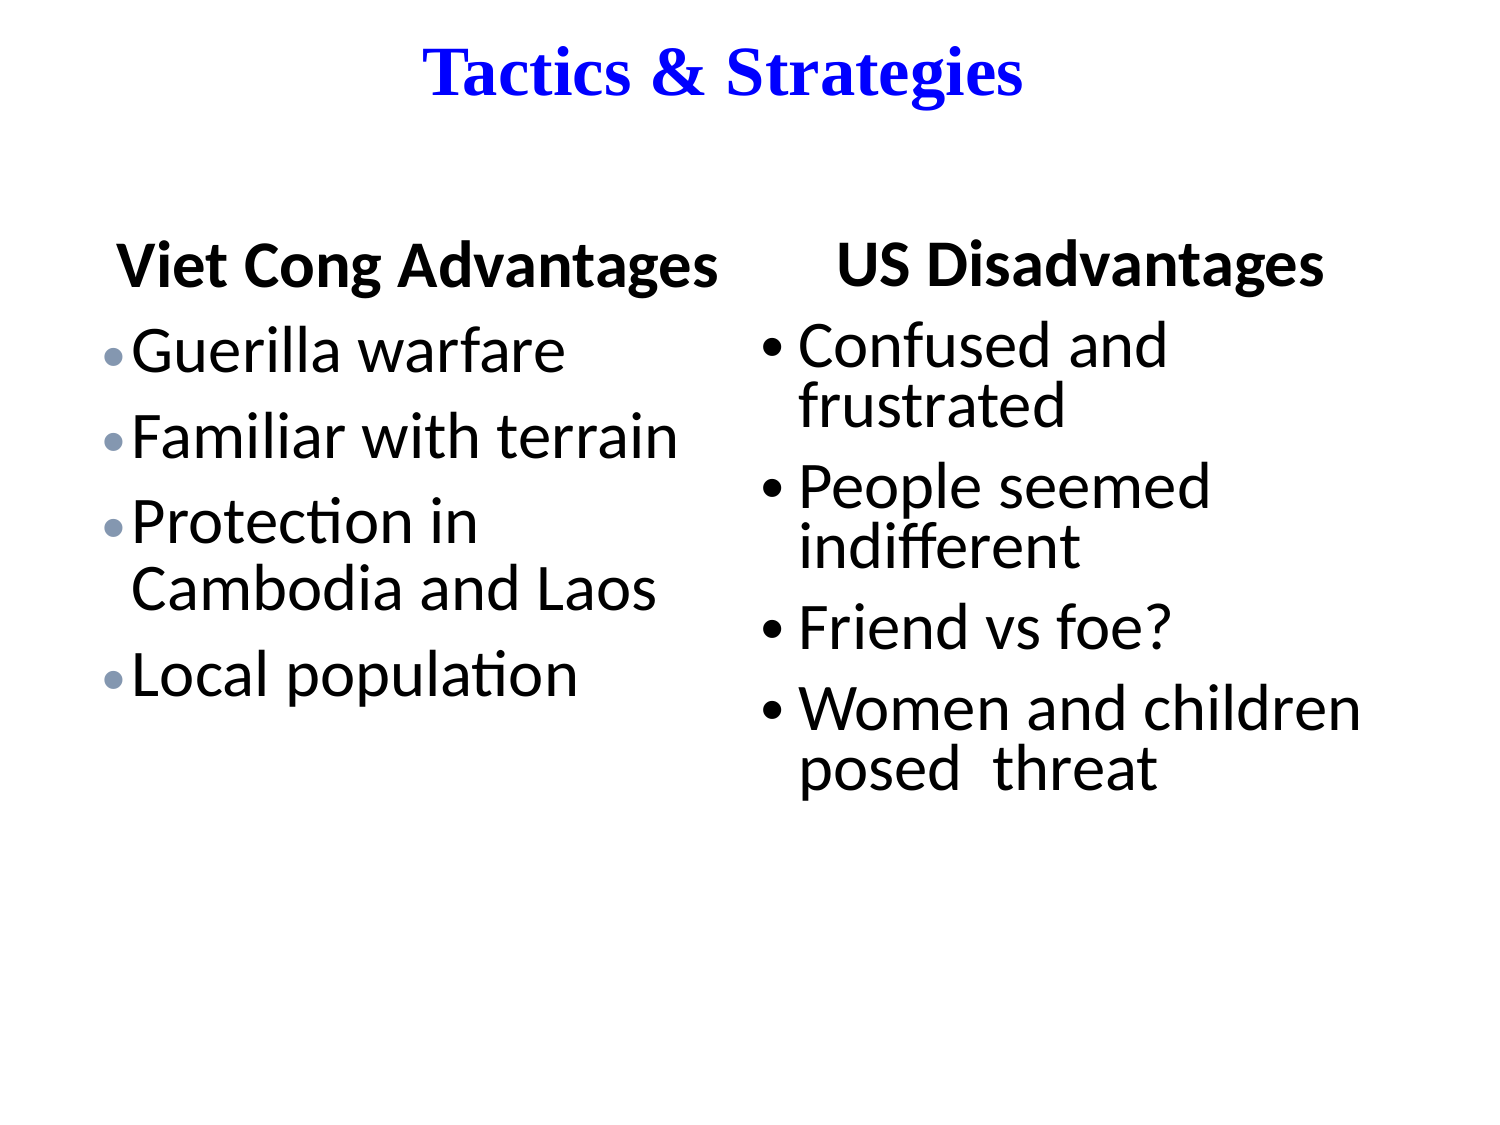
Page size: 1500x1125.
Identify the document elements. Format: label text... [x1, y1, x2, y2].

list US Disadvantages Confused and frustrated People seemed indifferent Friend vs foe? Women and children posed threat [745, 231, 1432, 902]
title Tactics & Strategies [114, 31, 1352, 117]
text_box Viet Cong Advantages Guerilla warfare Familiar with terrain Protection in Cambodia and Laos Local population [90, 231, 746, 900]
